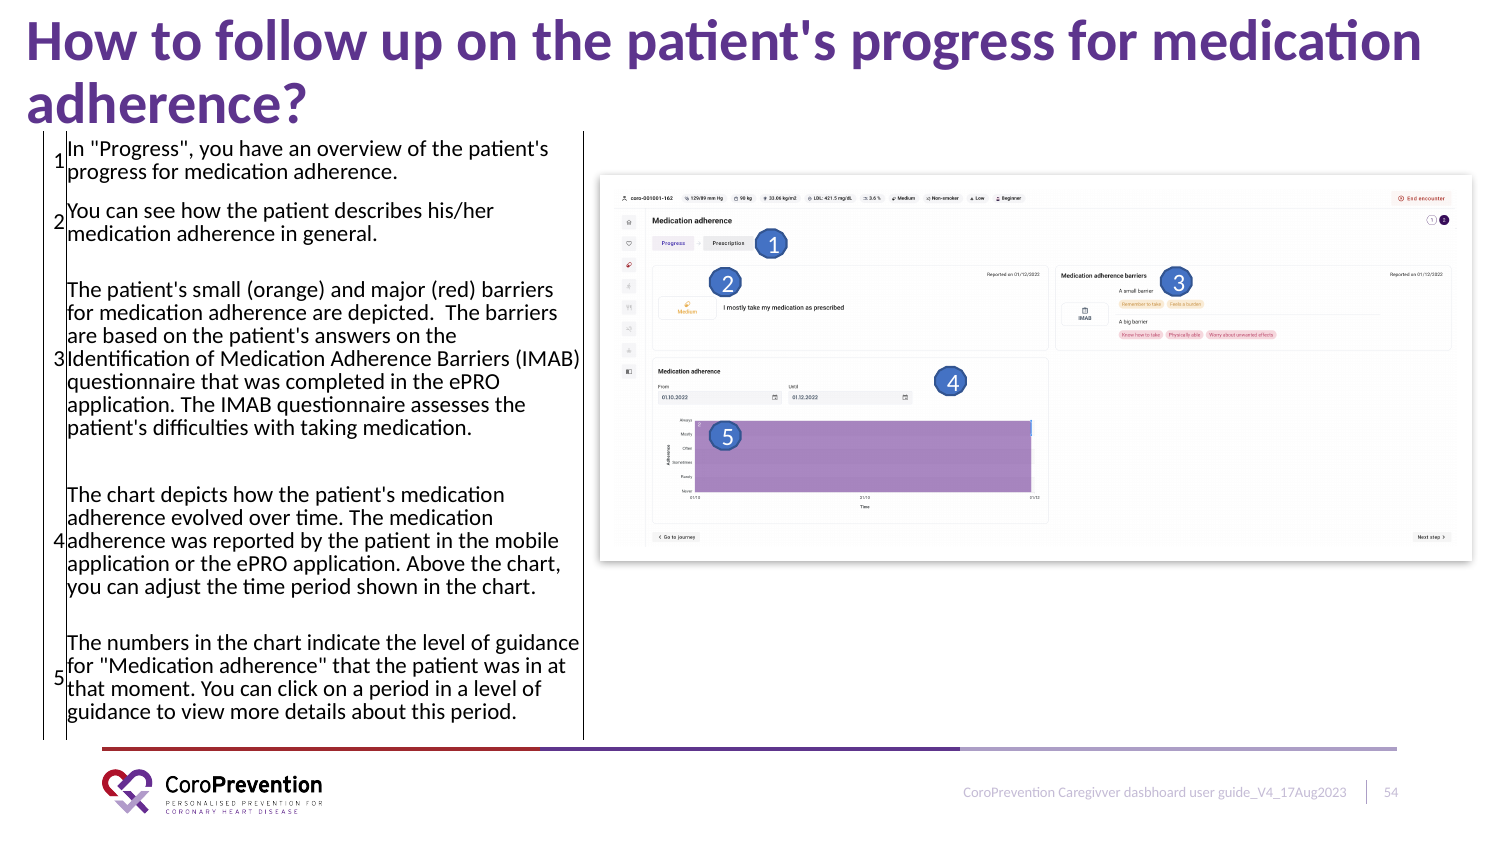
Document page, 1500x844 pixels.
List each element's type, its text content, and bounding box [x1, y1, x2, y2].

table_header In "Progress", you have an overview of the patient's progress for medication adherence. [67, 131, 583, 193]
table_cell 2 [44, 193, 66, 254]
table_cell 5 [44, 618, 66, 740]
table_cell 4 [44, 466, 66, 618]
table_cell You can see how the patient describes his/her medication adherence in general. [67, 193, 583, 254]
table_cell The numbers in the chart indicate the level of guidance for "Medication adherence" that the patient was in at that moment. You can click on a period in a level of guidance to view more details about this period. [67, 618, 583, 740]
title How to follow up on the patient's progress for medication adherence? [11, 1, 1500, 145]
table_cell The patient's small (orange) and major (red) barriers for medication adherence are depicted. The barriers are based on the patient's answers on the Identification of Medication Adherence Barriers (IMAB) questionnaire that was completed in the ePRO application. The IMAB questionnaire assesses the patient's difficulties with taking medication. [67, 254, 583, 466]
picture [614, 189, 1457, 547]
table_cell 3 [44, 254, 66, 466]
picture [102, 769, 322, 814]
footer CoroPrevention Caregivver dasbhoard user guide_V4_17Aug2023 [908, 768, 1357, 814]
table_header 1 [44, 131, 66, 193]
slide_number 54 [1357, 768, 1414, 814]
table_cell The chart depicts how the patient's medication adherence evolved over time. The medication adherence was reported by the patient in the mobile application or the ePRO application. Above the chart, you can adjust the time period shown in the chart. [67, 466, 583, 618]
